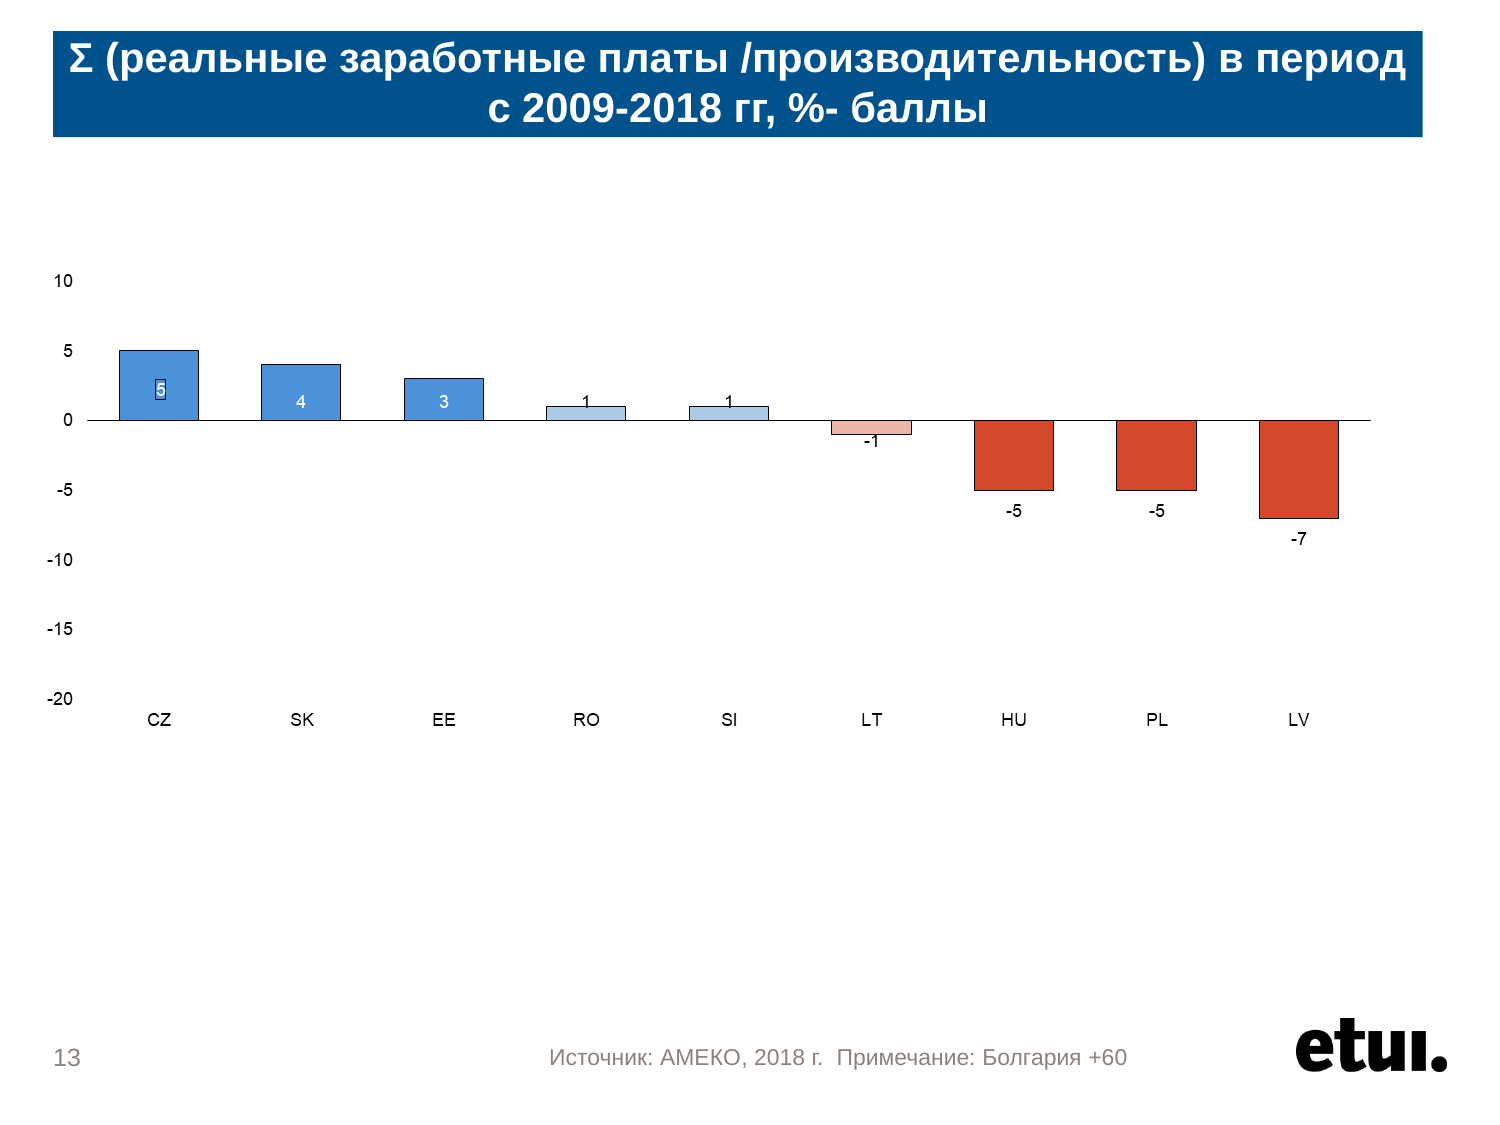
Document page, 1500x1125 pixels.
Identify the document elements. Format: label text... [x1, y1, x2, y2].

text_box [9, 152, 1409, 836]
footer Источник: AMEКO, 2018 г. Примечание: Болгария +60 [549, 1018, 1294, 1071]
slide_number 13 [53, 1018, 113, 1072]
title Ʃ (реальные заработные платы /производительность) в период с 2009-2018 гг, %- баллы [53, 31, 1423, 138]
picture [1296, 1018, 1447, 1072]
